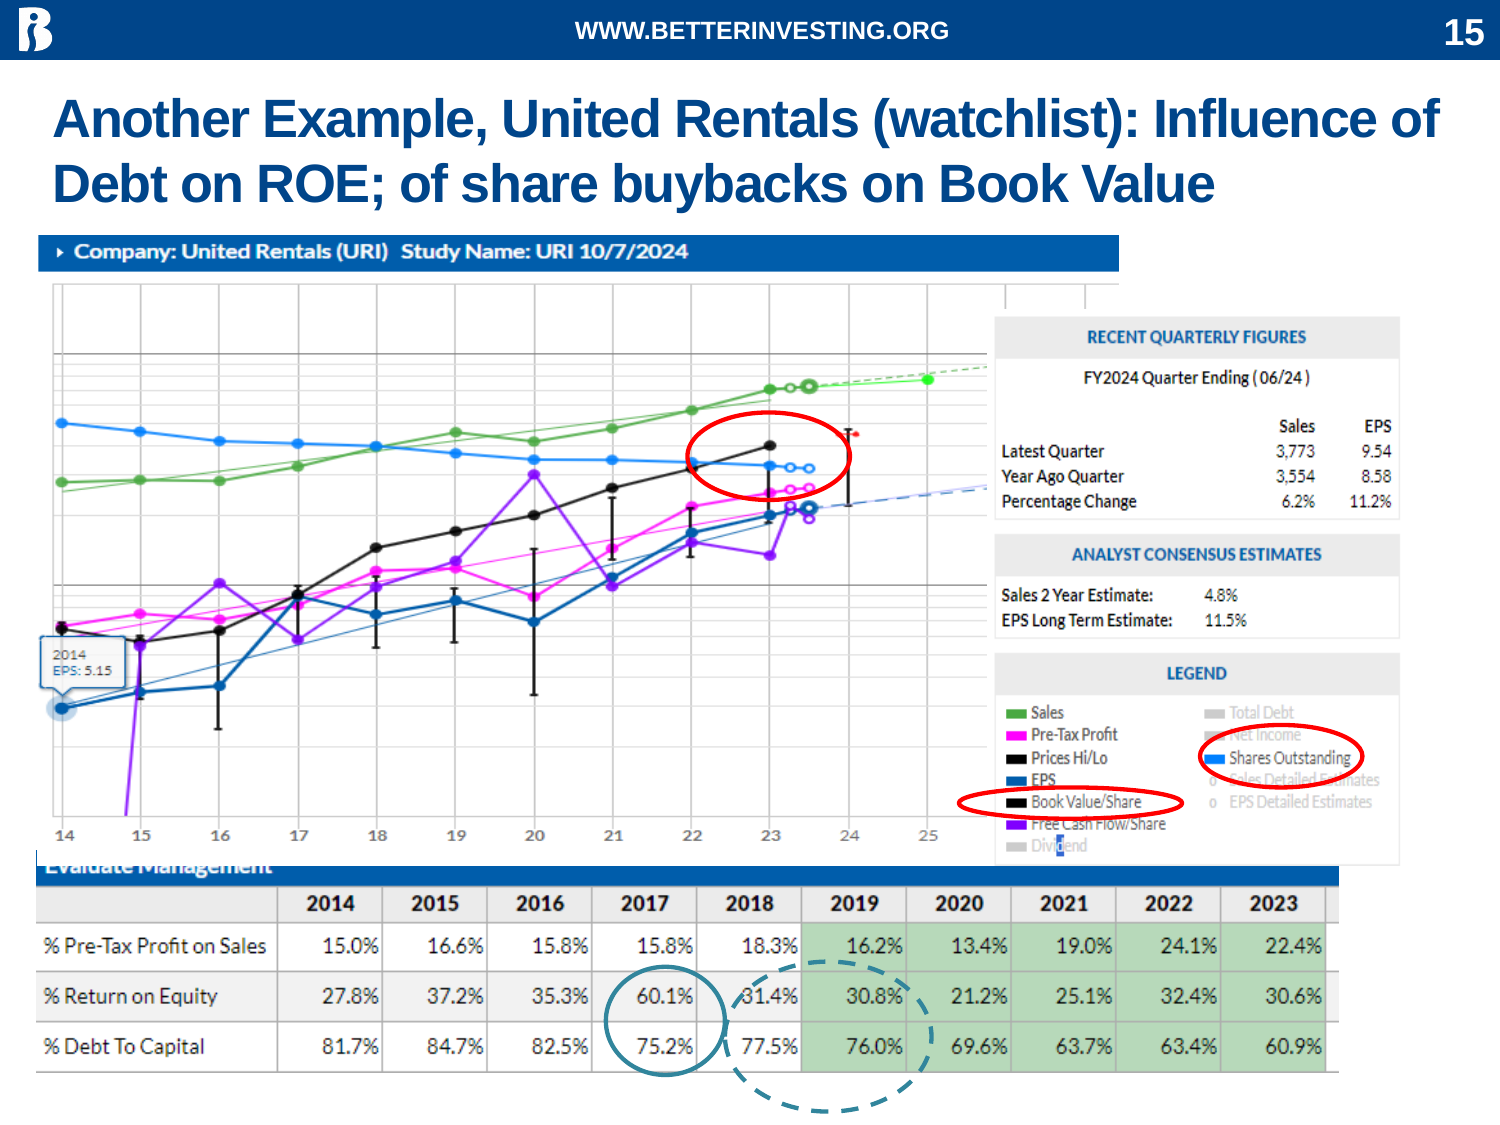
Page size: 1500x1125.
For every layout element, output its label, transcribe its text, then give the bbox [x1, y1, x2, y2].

footer WWW.BETTERINVESTING.ORG [262, 3, 1263, 57]
picture [36, 234, 1413, 1073]
slide_number 15 [1325, 3, 1500, 57]
title Another Example, United Rentals (watchlist): Influence of Debt on ROE; of share buybacks on Book Value [37, 62, 1463, 236]
picture [17, 6, 54, 53]
text_box [742, 1081, 913, 1114]
